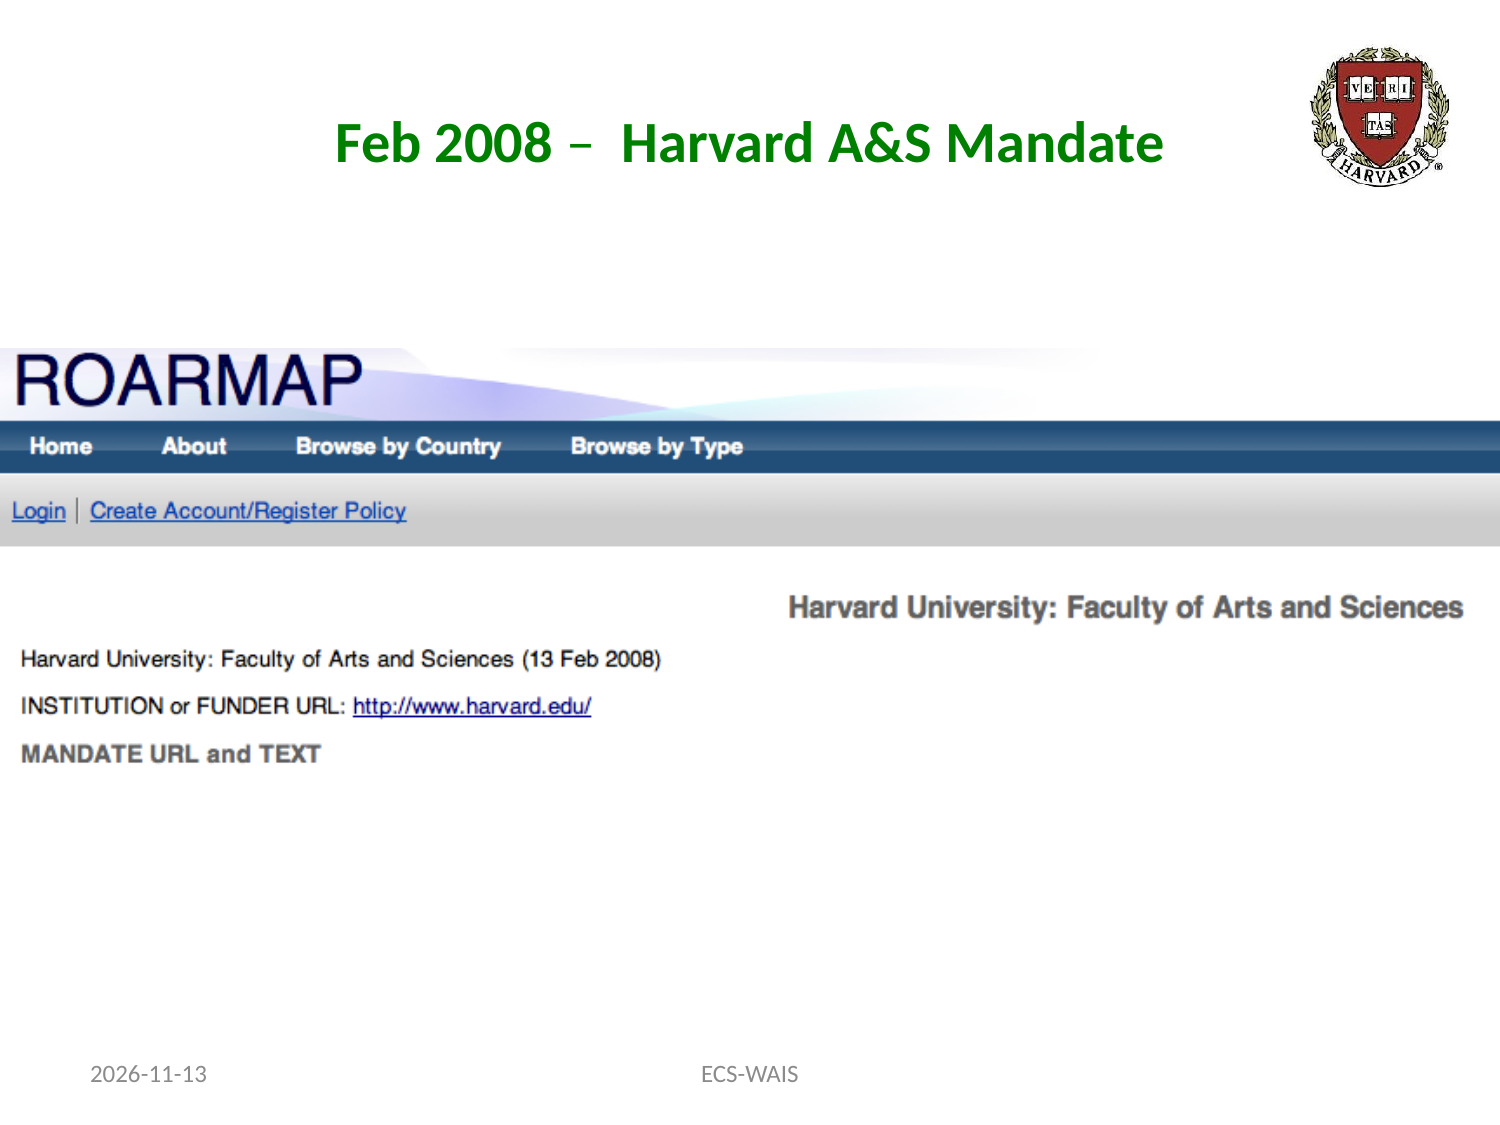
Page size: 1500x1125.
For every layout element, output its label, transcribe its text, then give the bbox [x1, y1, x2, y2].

picture [1308, 44, 1450, 188]
title Feb 2008 – Harvard A&S Mandate [75, 45, 1425, 233]
footer ECS-WAIS [512, 1042, 988, 1103]
picture [0, 348, 1500, 777]
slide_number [75, 1042, 425, 1103]
